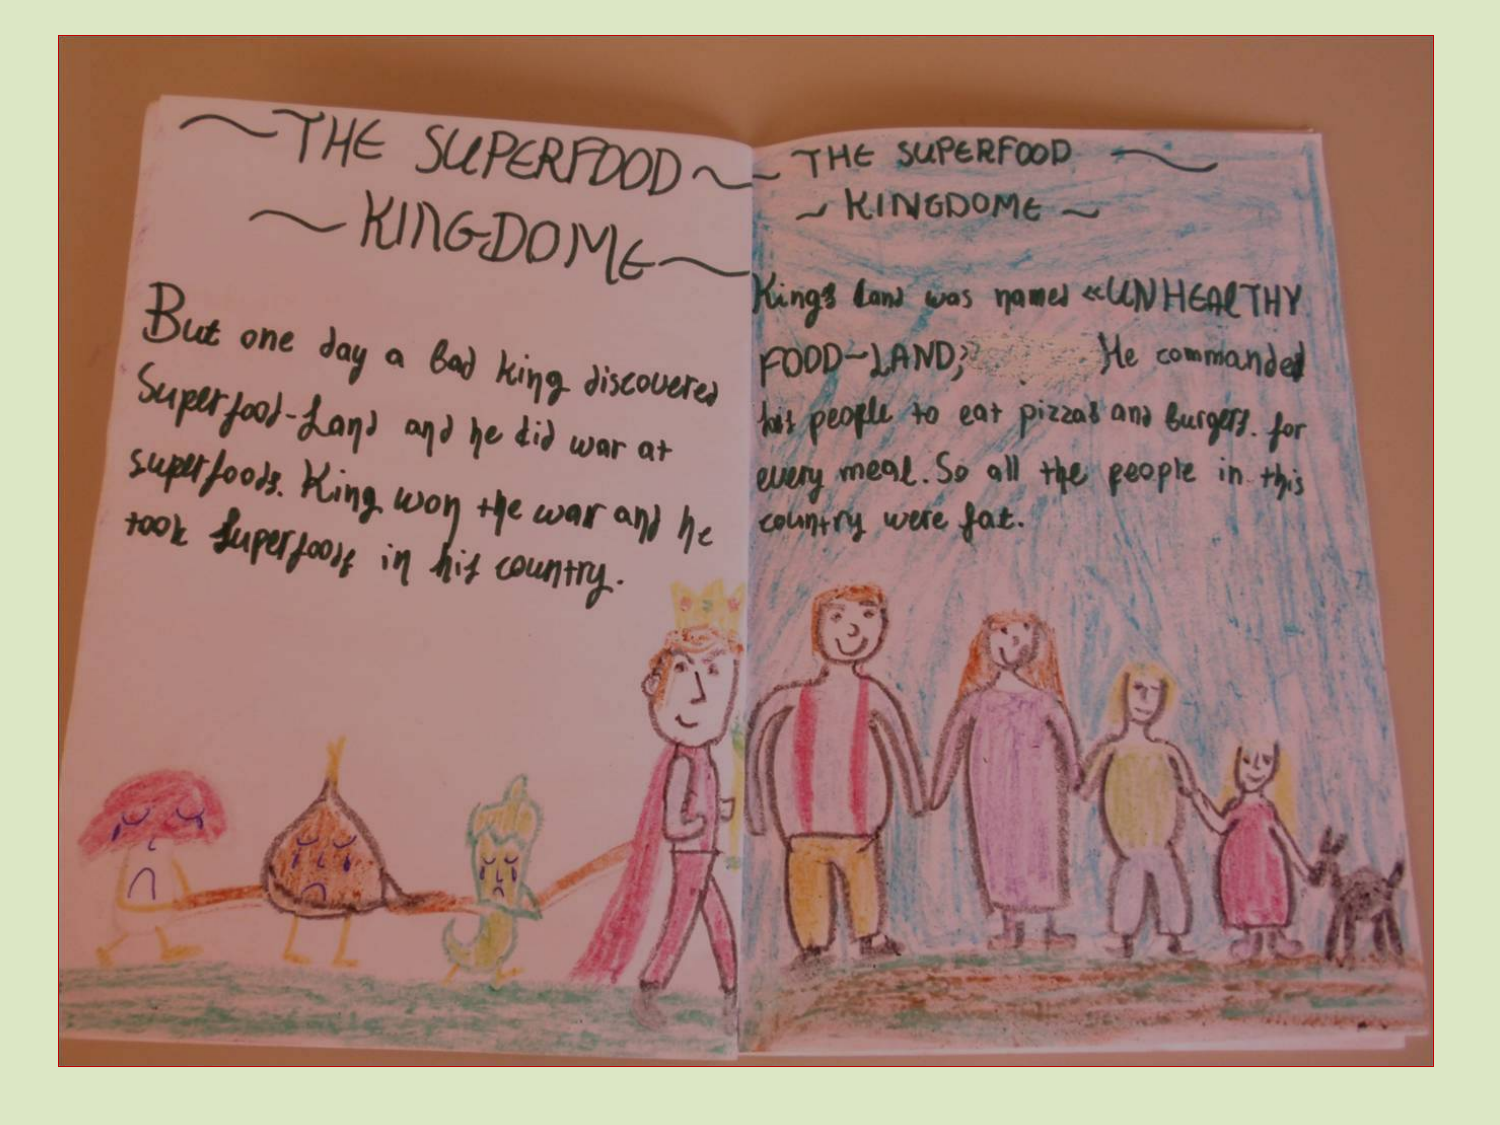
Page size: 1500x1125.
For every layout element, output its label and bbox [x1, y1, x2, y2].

picture [58, 34, 1434, 1067]
